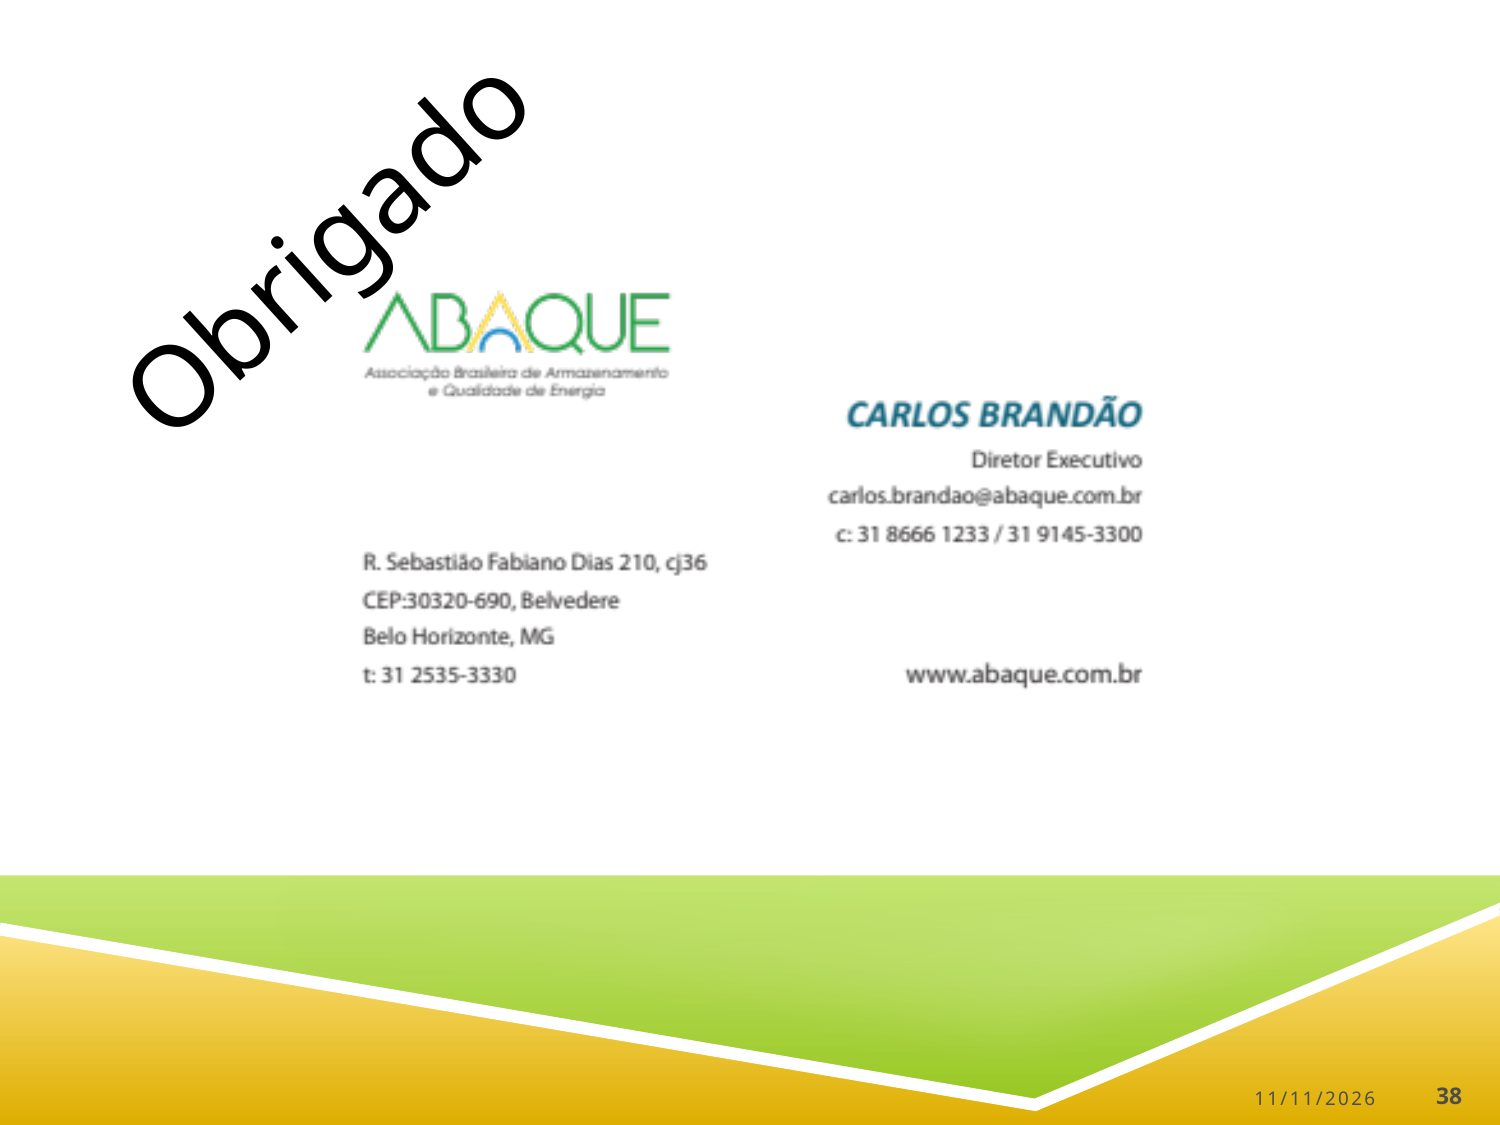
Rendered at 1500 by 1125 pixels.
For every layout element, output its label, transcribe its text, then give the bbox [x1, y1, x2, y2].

picture [312, 243, 1176, 724]
slide_number 38 [1387, 1052, 1463, 1113]
text_box Obrigado [76, 0, 597, 478]
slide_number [1050, 1052, 1375, 1113]
